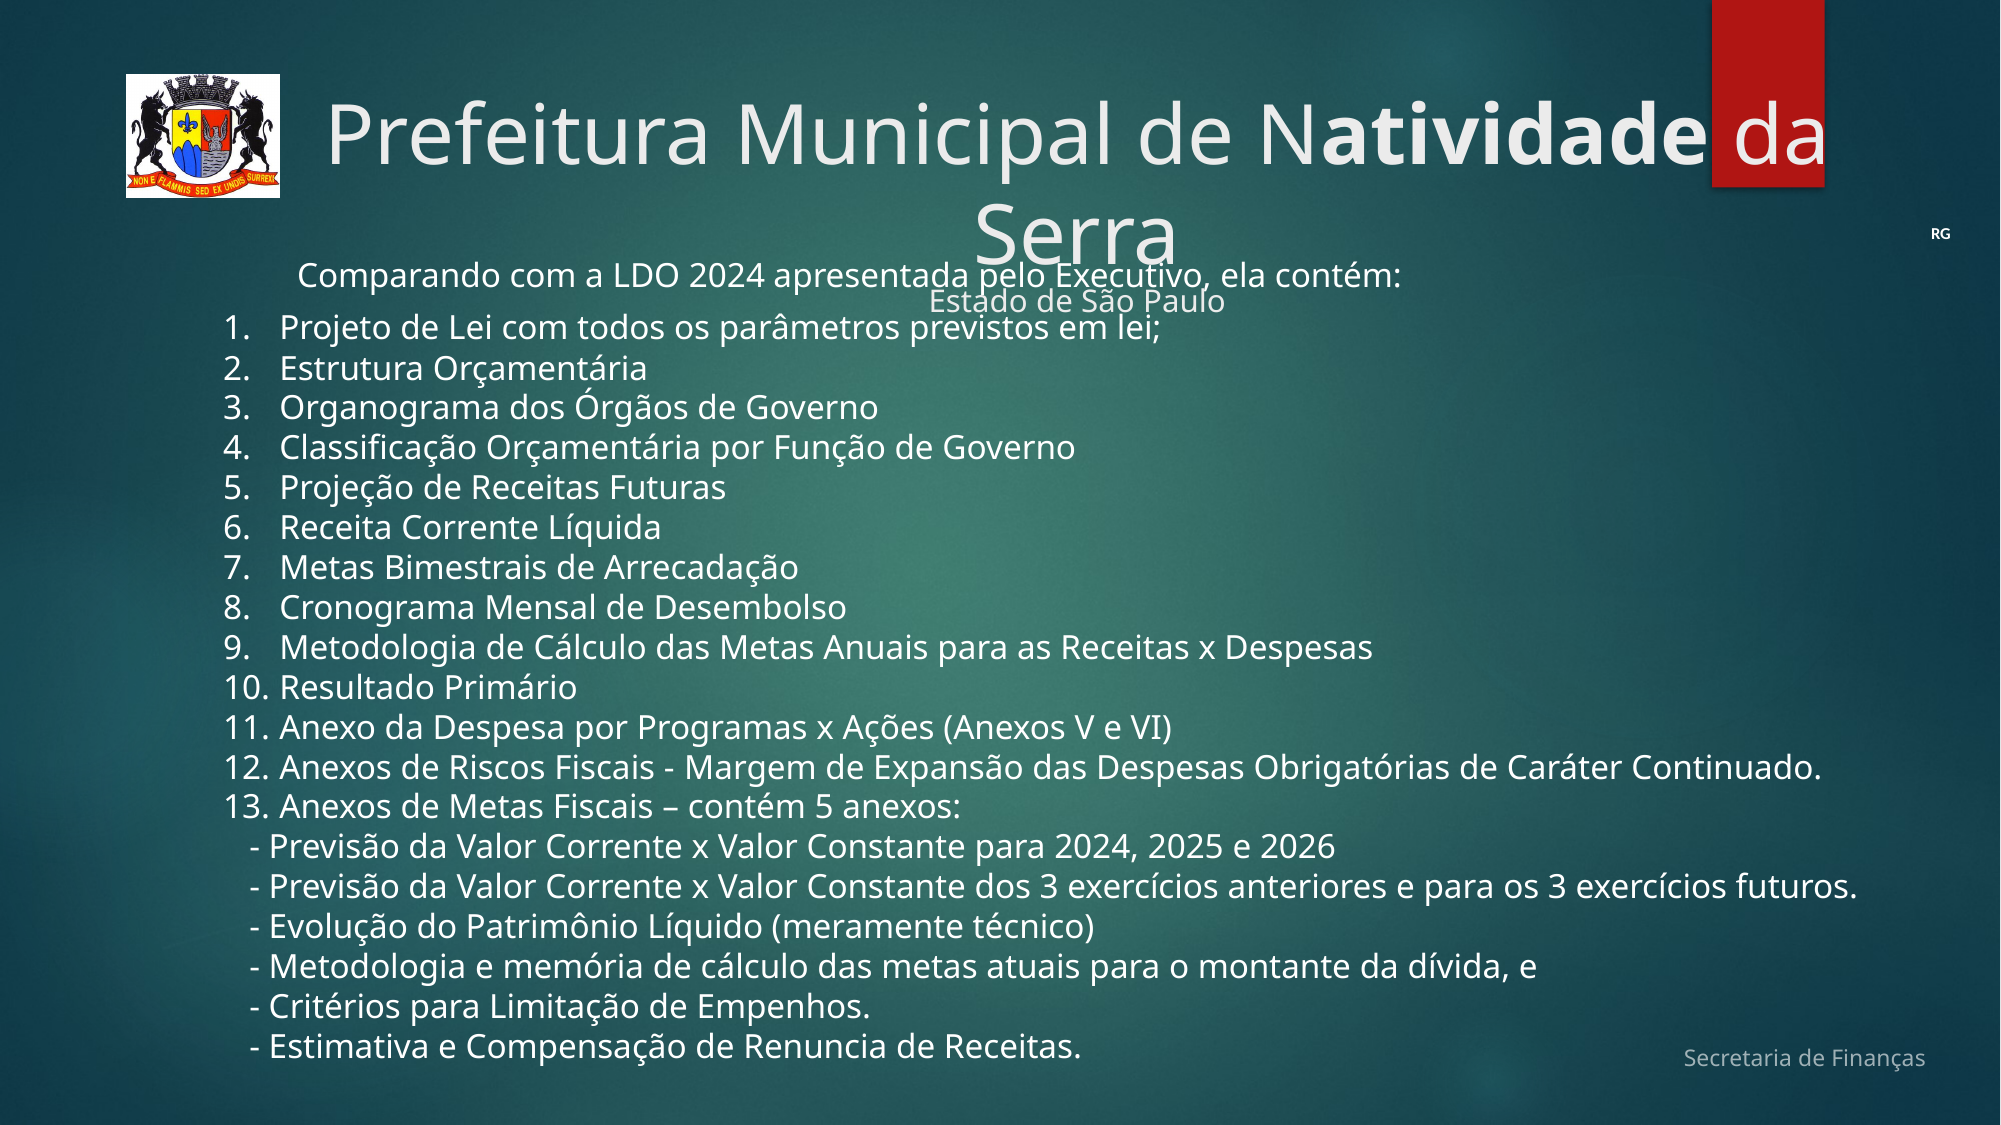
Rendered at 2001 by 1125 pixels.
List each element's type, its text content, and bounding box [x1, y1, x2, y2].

text_box RG [1887, 215, 1966, 251]
title Prefeitura Municipal de Natividade da Serra Estado de São Paulo [267, 74, 1887, 268]
text_box Comparando com a LDO 2024 apresentada pelo Executivo, ela contém: Projeto de Lei com todos os parâmetros previstos em lei; Estrutura Orçamentária Organograma dos Órgãos de Governo Classificação Orçamentária por Função de Governo Projeção de Receitas Futuras Receita Corrente Líquida Metas Bimestrais de Arrecadação Cronograma Mensal de Desembolso Metodologia de Cálculo das Metas Anuais para as Receitas x Despesas Resultado Primário Anexo da Despesa por Programas x Ações (Anexos V e VI) Anexos de Riscos Fiscais - Margem de Expansão das Despesas Obrigatórias de Caráter Continuado. Anexos de Metas Fiscais – contém 5 anexos: - Previsão da Valor Corrente x Valor Constante para 2024, 2025 e 2026 - Previsão da Valor Corrente x Valor Constante dos 3 exercícios anteriores e para os 3 exercícios futuros. - Evolução do Patrimônio Líquido (meramente técnico) - Metodologia e memória de cálculo das metas atuais para o montante da dívida, e - Critérios para Limitação de Empenhos. - Estimativa e Compensação de Renuncia de Receitas. [208, 246, 1939, 1073]
footer Secretaria de Finanças [1307, 1026, 1942, 1079]
picture [0, 0, 2001, 1125]
